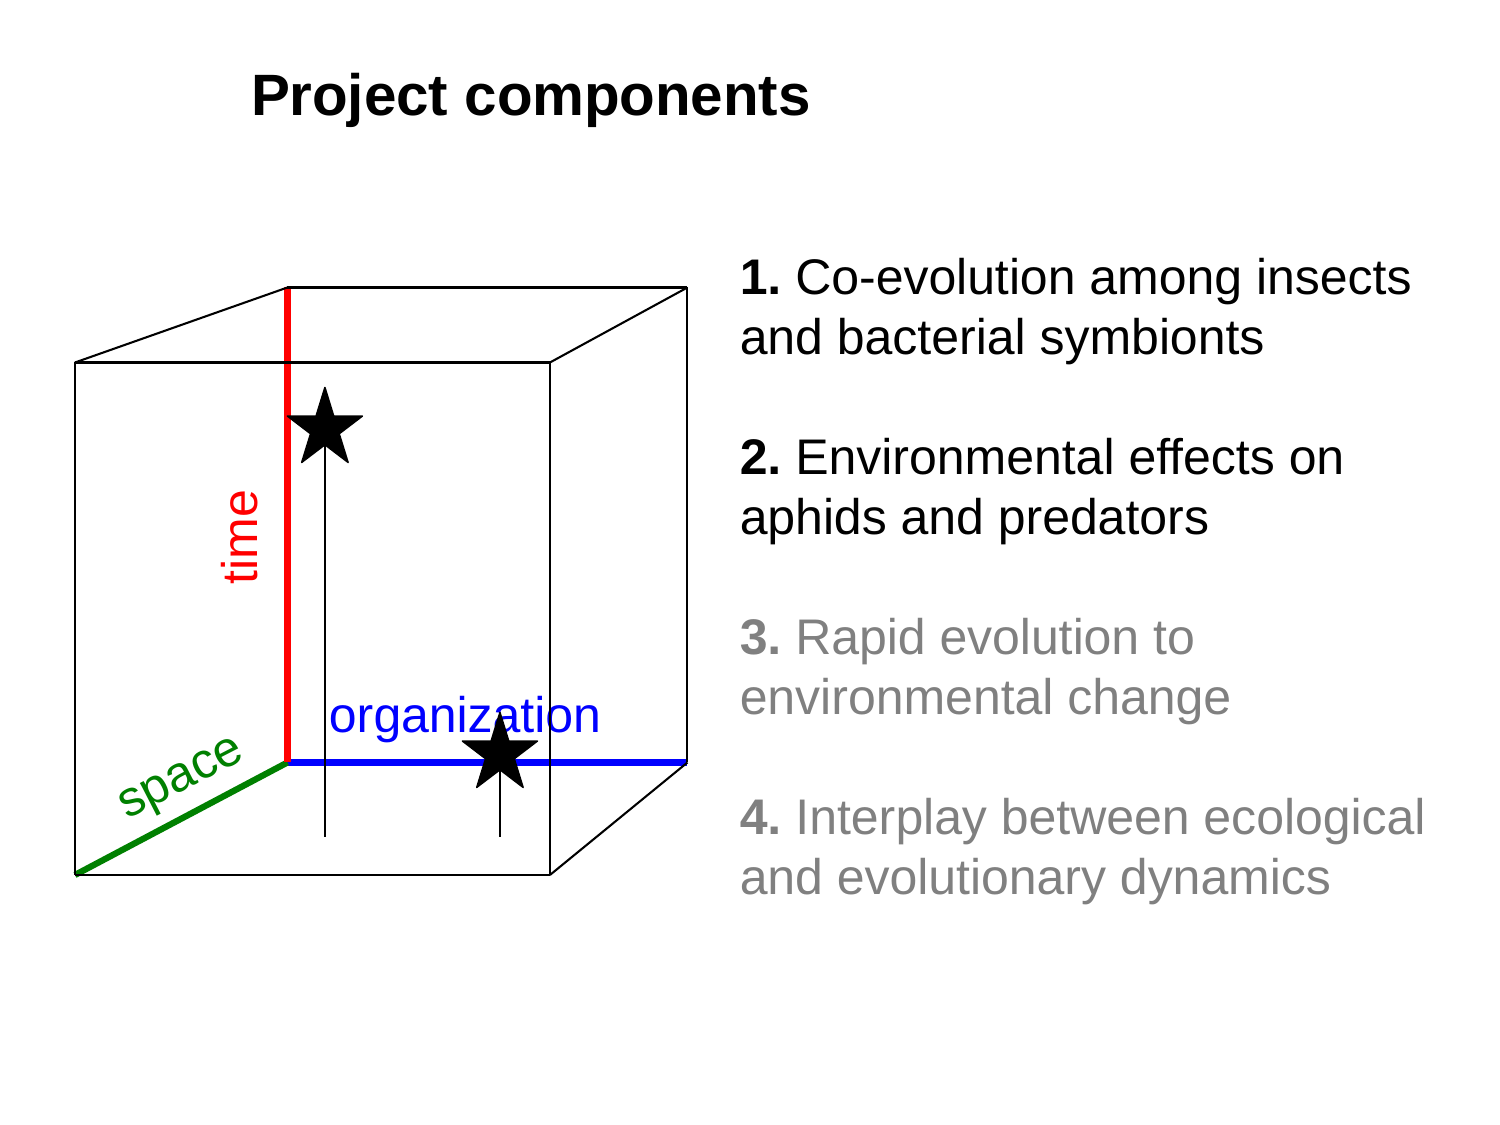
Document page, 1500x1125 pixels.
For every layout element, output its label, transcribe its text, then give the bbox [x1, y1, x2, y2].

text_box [79, 762, 288, 874]
text_box organization [554, 674, 616, 750]
text_box [476, 771, 495, 788]
text_box time [199, 450, 275, 600]
text_box Project components [62, 50, 1000, 135]
text_box space [117, 700, 264, 760]
text_box organization [329, 674, 545, 750]
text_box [74, 287, 288, 363]
text_box [462, 712, 538, 761]
text_box [291, 387, 363, 463]
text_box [549, 762, 688, 876]
text_box organization [314, 674, 320, 750]
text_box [549, 287, 688, 363]
text_box 1. Co-evolution among insects and bacterial symbionts 2. Environmental effects on aphids and predators 3. Rapid evolution to environmental change 4. Interplay between ecological and evolutionary dynamics [724, 237, 1475, 913]
text_box [505, 771, 524, 788]
